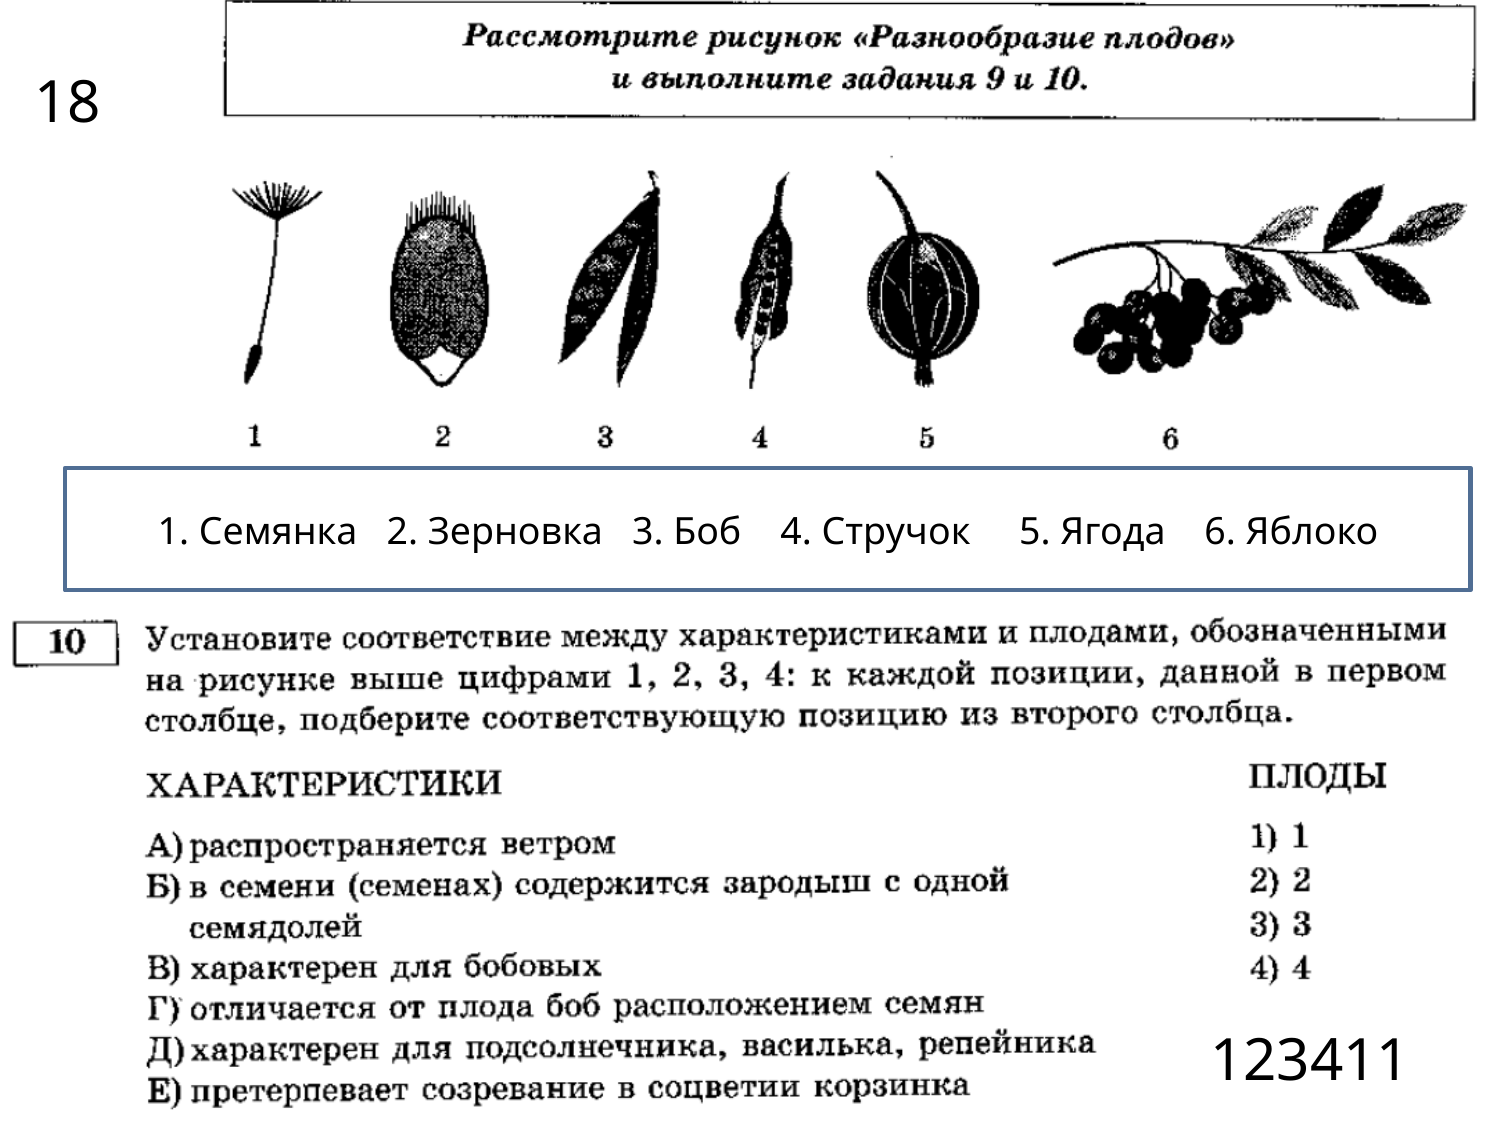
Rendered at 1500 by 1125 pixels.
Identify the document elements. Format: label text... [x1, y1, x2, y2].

text_box 1. Семянка 2. Зерновка 3. Боб 4. Стручок 5. Ягода 6. Яблоко [63, 466, 1473, 588]
picture [0, 589, 1500, 1125]
title 18 [4, 54, 185, 145]
picture [190, 0, 1500, 519]
